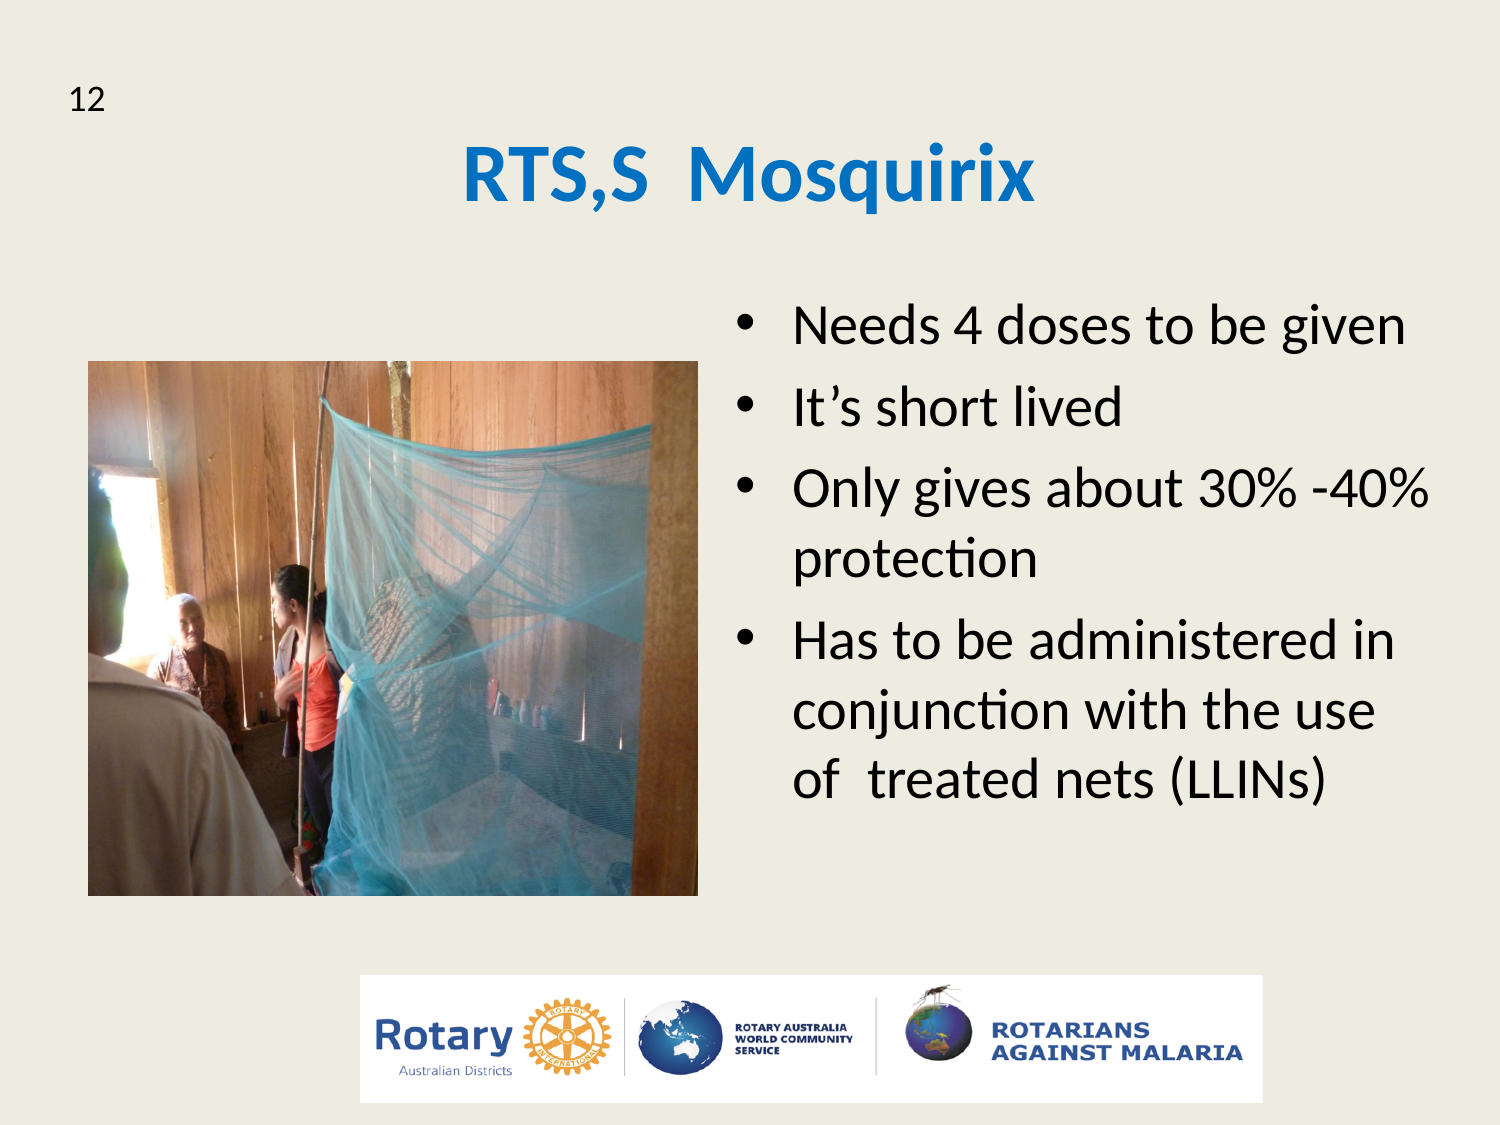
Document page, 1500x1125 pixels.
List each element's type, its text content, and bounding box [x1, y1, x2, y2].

text_box 12 [53, 66, 136, 127]
title RTS,S Mosquirix [112, 54, 1388, 281]
list Needs 4 doses to be given It’s short lived Only gives about 30% -40% protection Has to be administered in conjunction with the use of treated nets (LLINs) [720, 278, 1448, 896]
picture [88, 361, 698, 896]
